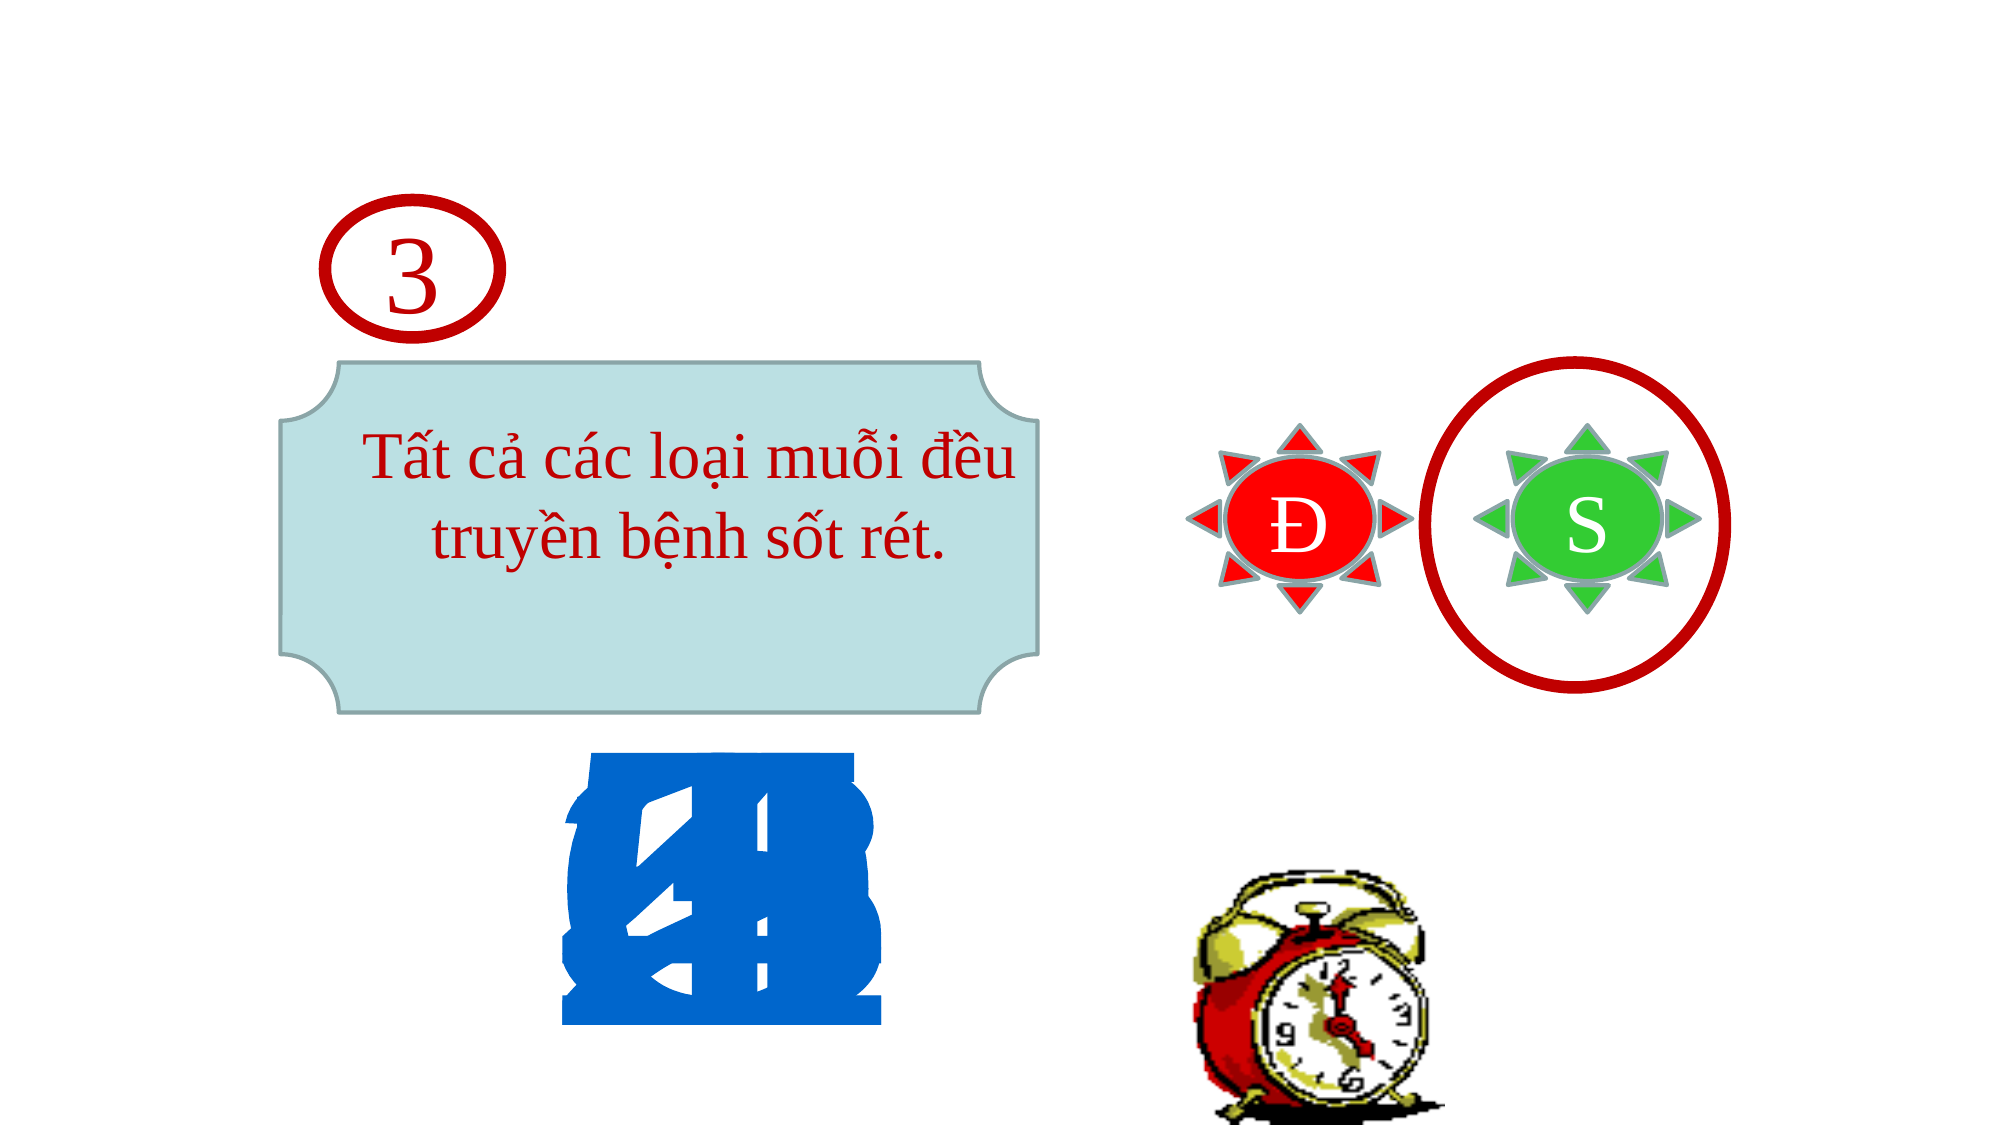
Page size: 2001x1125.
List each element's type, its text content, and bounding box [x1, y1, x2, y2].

text_box Đ [1185, 422, 1415, 615]
picture [1124, 749, 1445, 1125]
text_box Tất cả các loại muỗi đều truyền bệnh sốt rét. [342, 404, 1038, 580]
text_box 3 [322, 197, 503, 340]
text_box [1422, 360, 1728, 690]
text_box [278, 360, 1040, 715]
